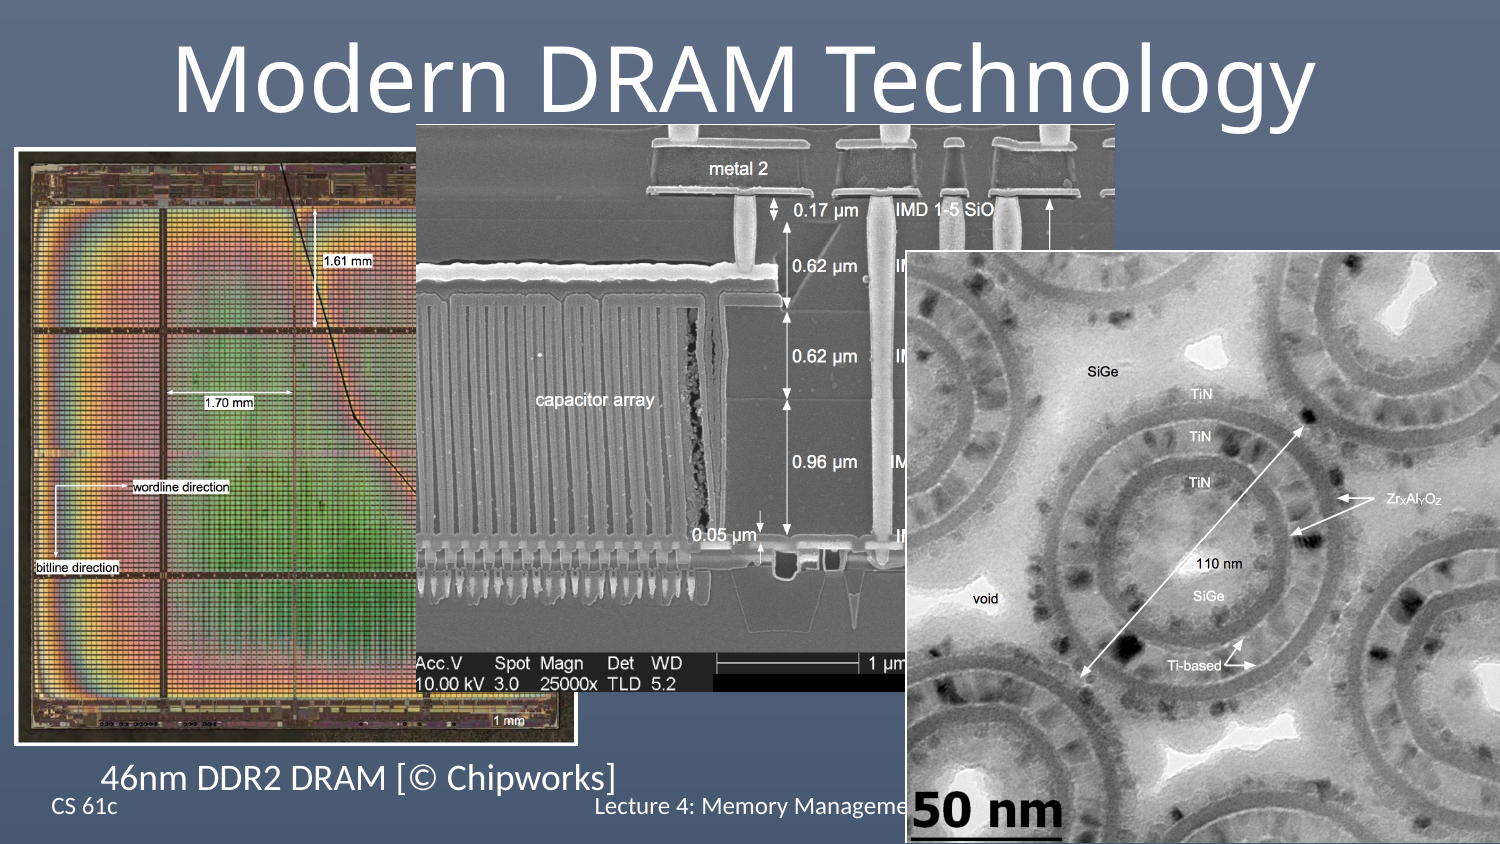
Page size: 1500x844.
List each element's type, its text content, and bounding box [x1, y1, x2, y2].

slide_number CS 61c [36, 782, 406, 827]
text_box 46nm DDR2 DRAM [© Chipworks] [85, 745, 641, 806]
title Modern DRAM Technology [36, 17, 1452, 148]
footer Lecture 4: Memory Management [438, 782, 905, 827]
picture [14, 124, 1500, 843]
